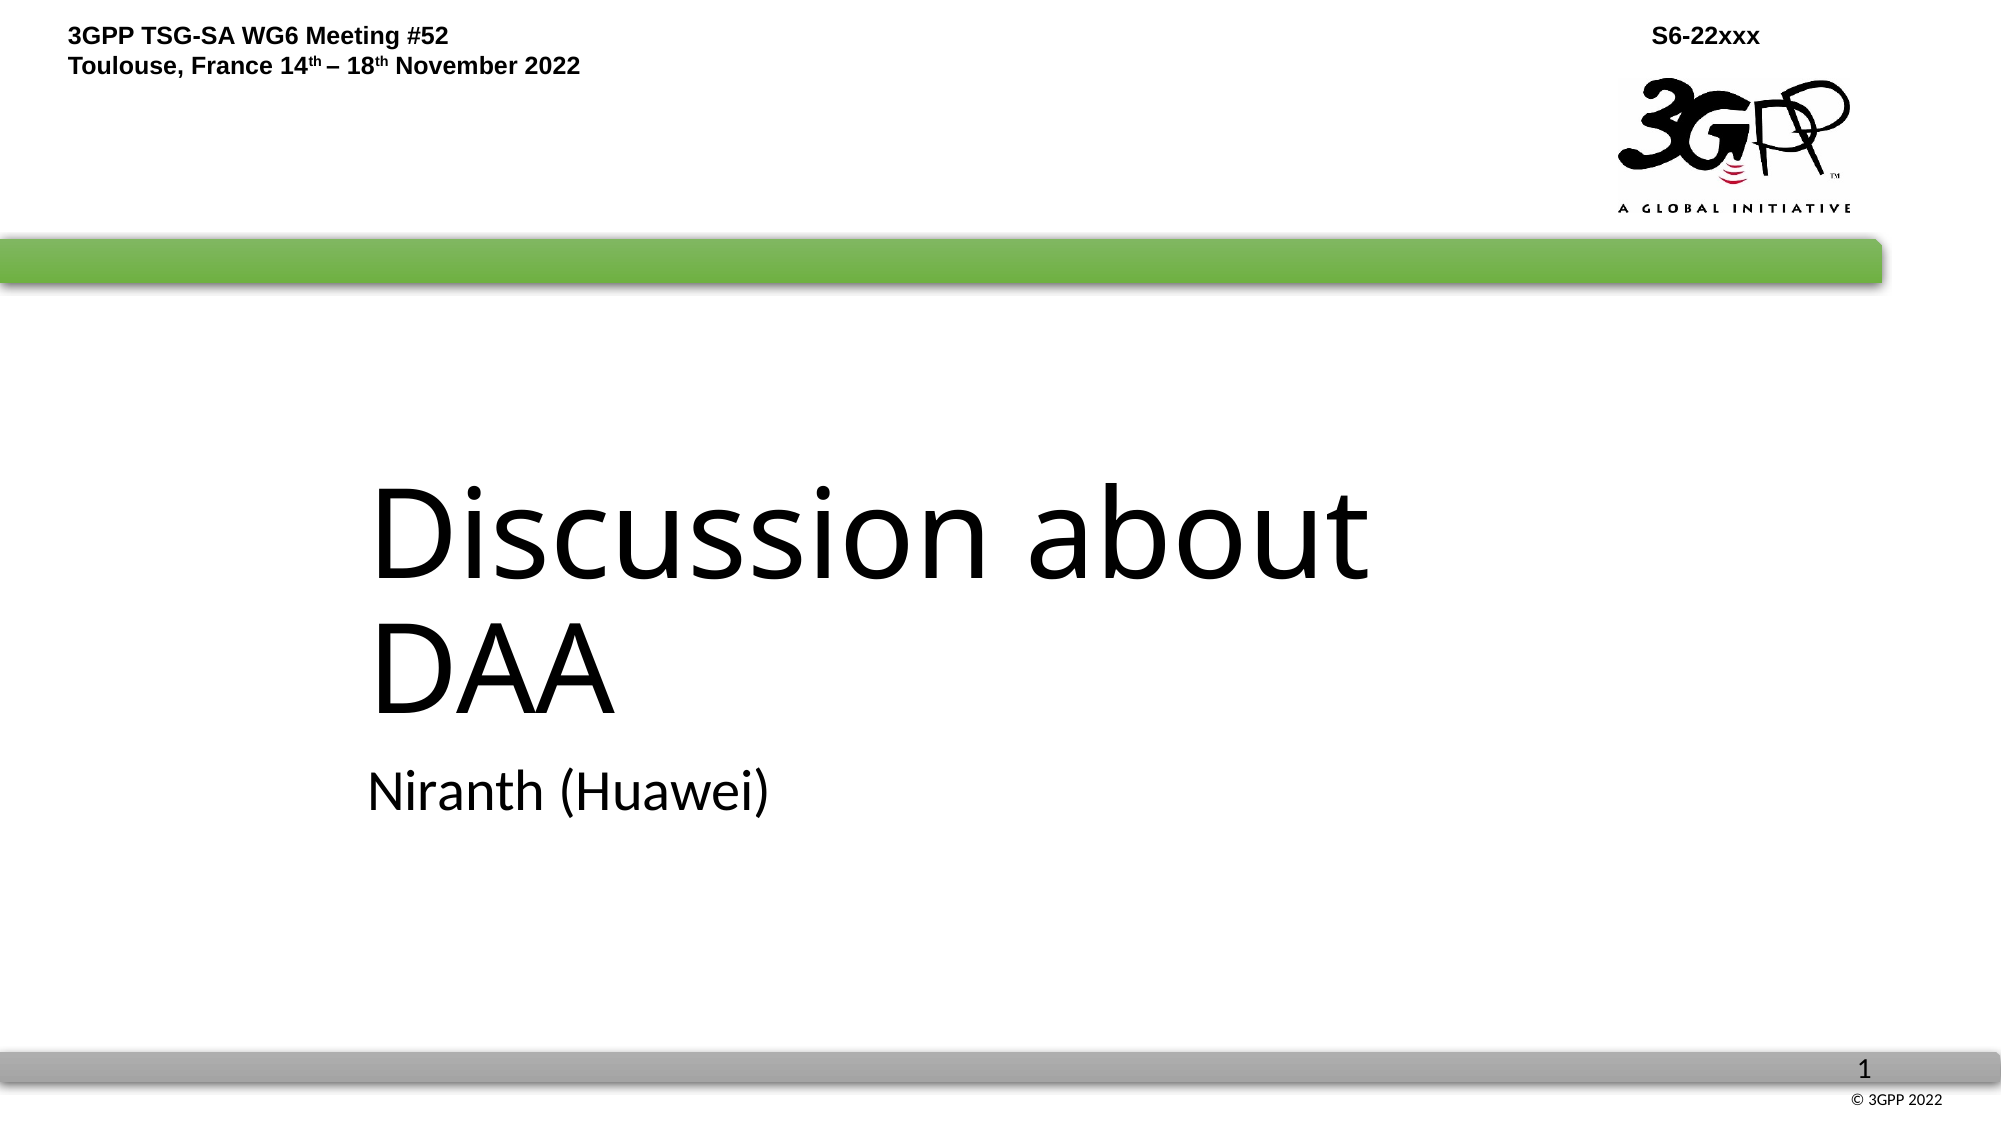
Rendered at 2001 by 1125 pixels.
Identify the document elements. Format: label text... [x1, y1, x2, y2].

picture [1618, 78, 1850, 213]
title Discussion about DAA [352, 280, 1647, 749]
list Niranth (Huawei) [352, 752, 1647, 999]
